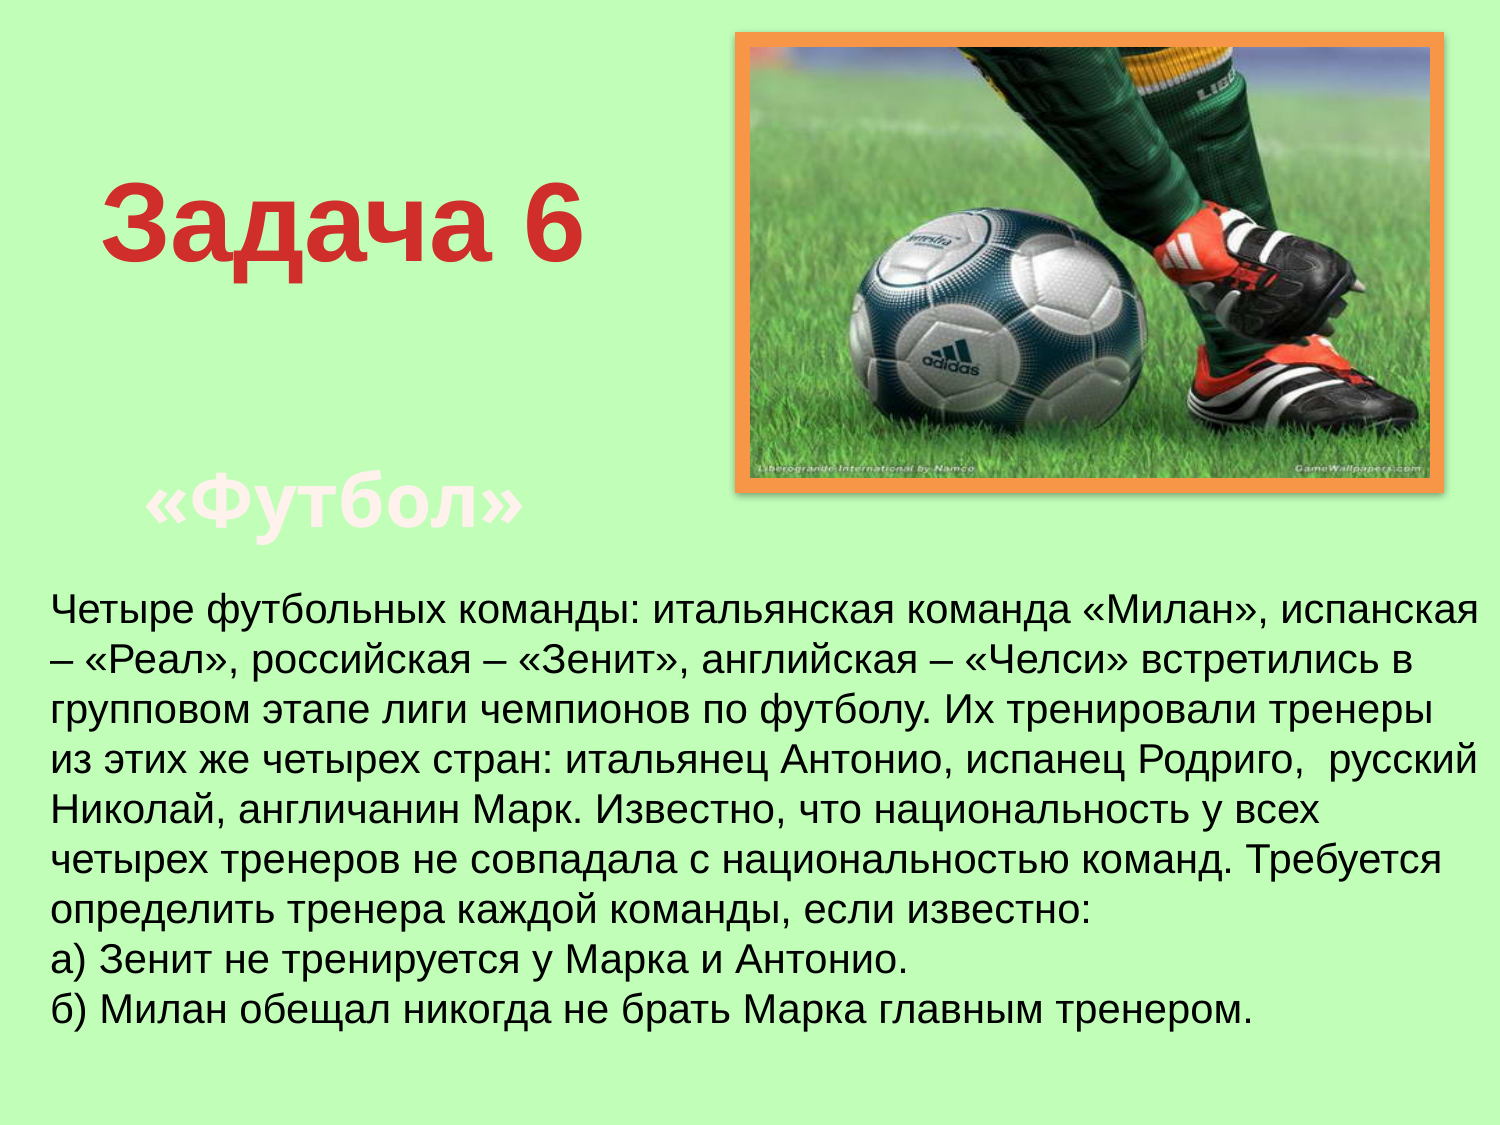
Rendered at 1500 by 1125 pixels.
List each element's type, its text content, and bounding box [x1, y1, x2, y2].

text_box «Футбол» [128, 445, 771, 550]
picture [749, 46, 1430, 479]
title Задача 6 [70, 81, 617, 352]
text_box Четыре футбольных команды: итальянская команда «Милан», испанская – «Реал», российская – «Зенит», английская – «Челси» встретились в групповом этапе лиги чемпионов по футболу. Их тренировали тренеры из этих же четырех стран: итальянец Антонио, испанец Родриго, русский Николай, англичанин Марк. Известно, что национальность у всех четырех тренеров не совпадала с национальностью команд. Требуется определить тренера каждой команды, если известно: а) Зенит не тренируется у Марка и Антонио. б) Милан обещал никогда не брать Марка главным тренером. [35, 574, 1500, 1040]
